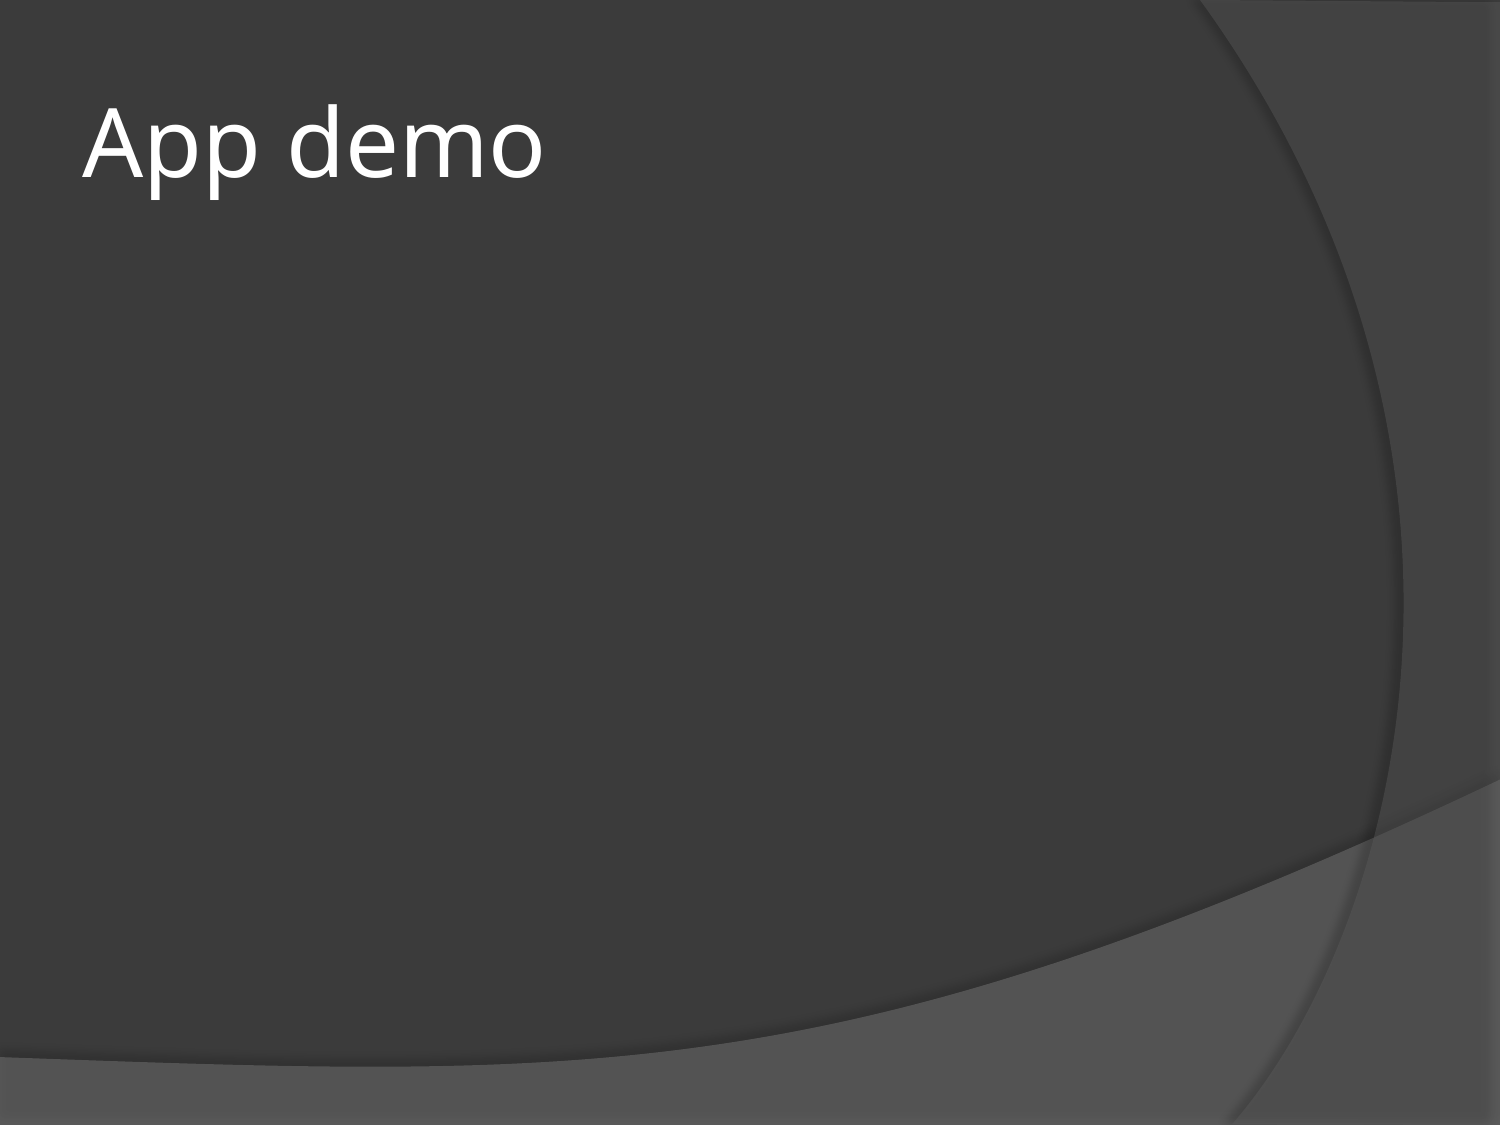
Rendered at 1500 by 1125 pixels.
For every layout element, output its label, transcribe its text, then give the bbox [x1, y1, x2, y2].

title App demo [75, 45, 1300, 233]
